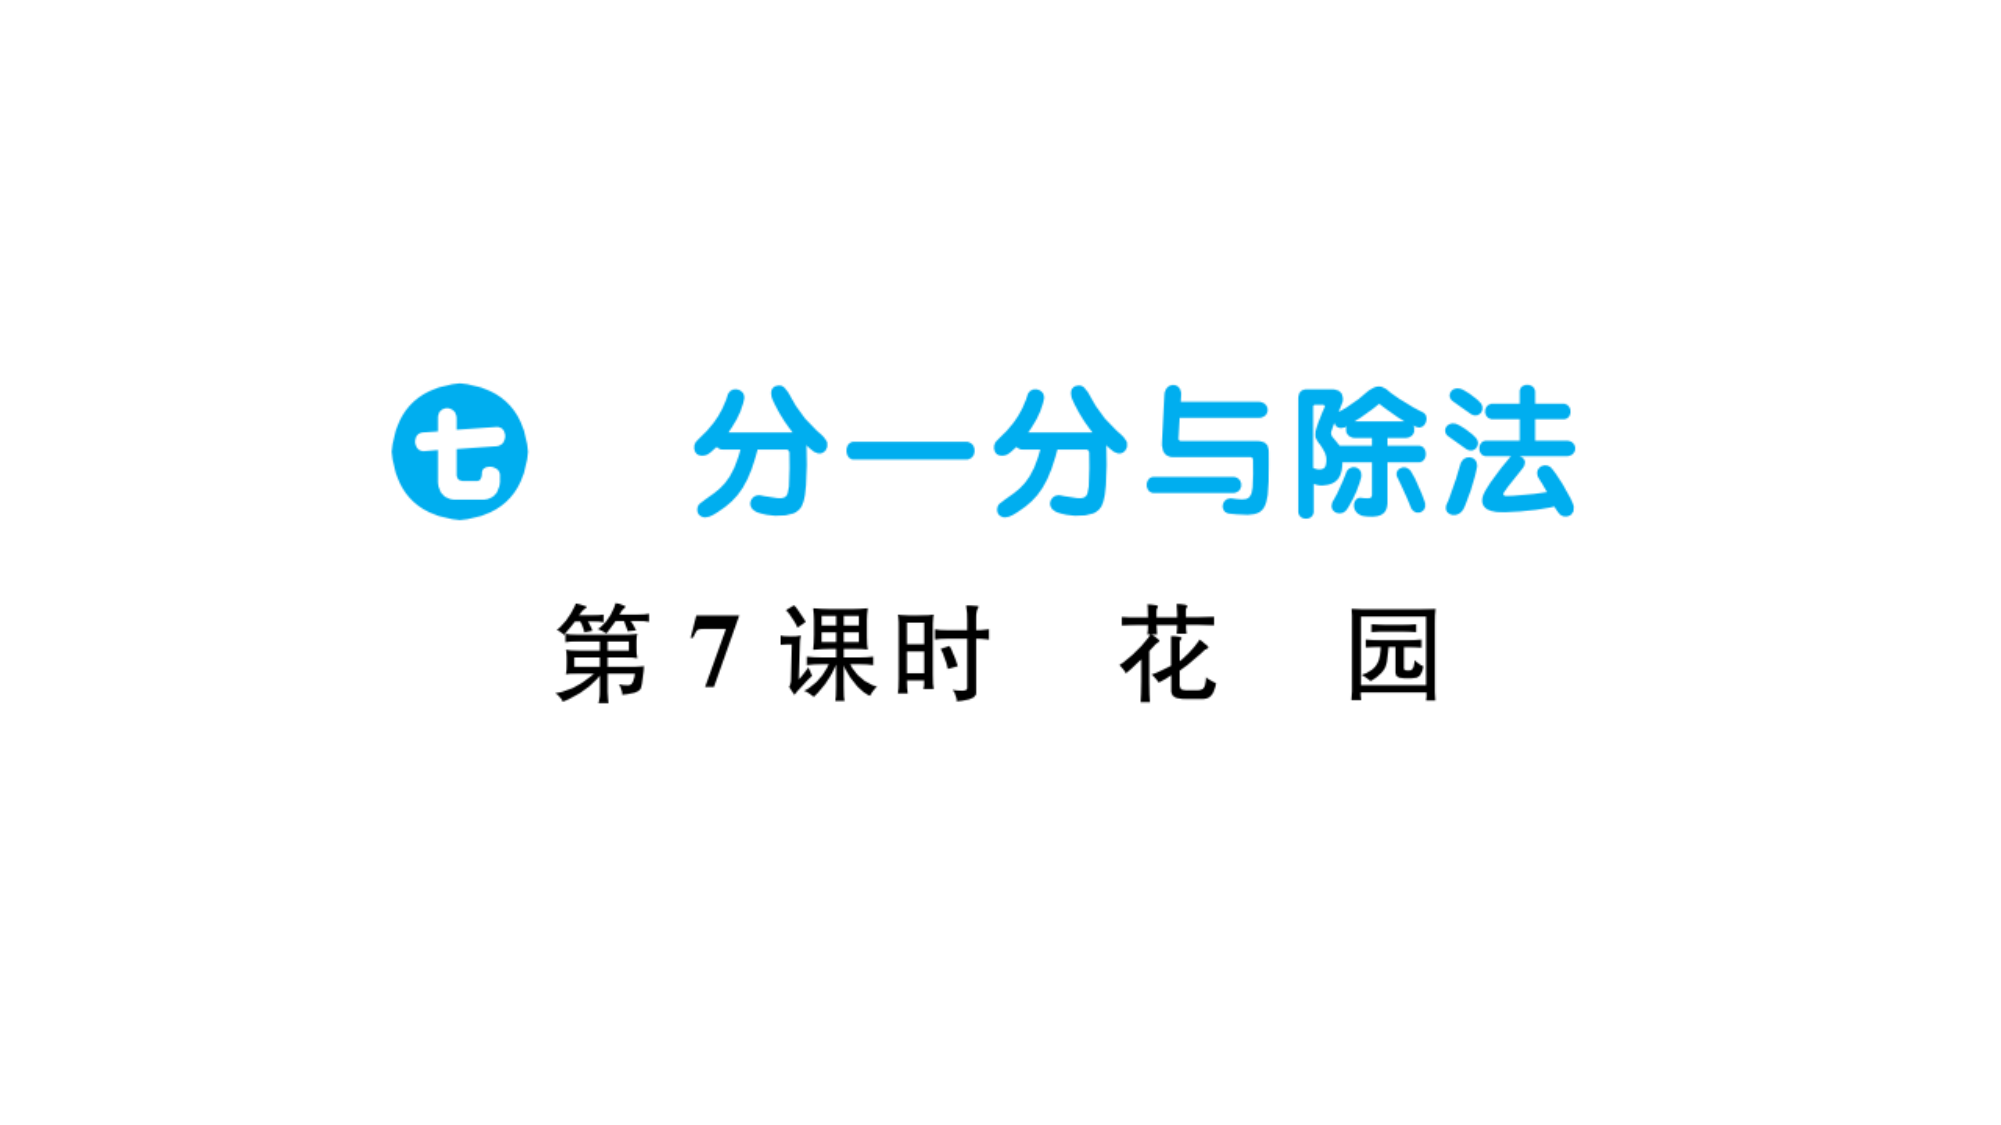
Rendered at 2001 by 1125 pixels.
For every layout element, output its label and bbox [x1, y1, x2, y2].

picture [529, 585, 1471, 721]
picture [373, 365, 1627, 544]
